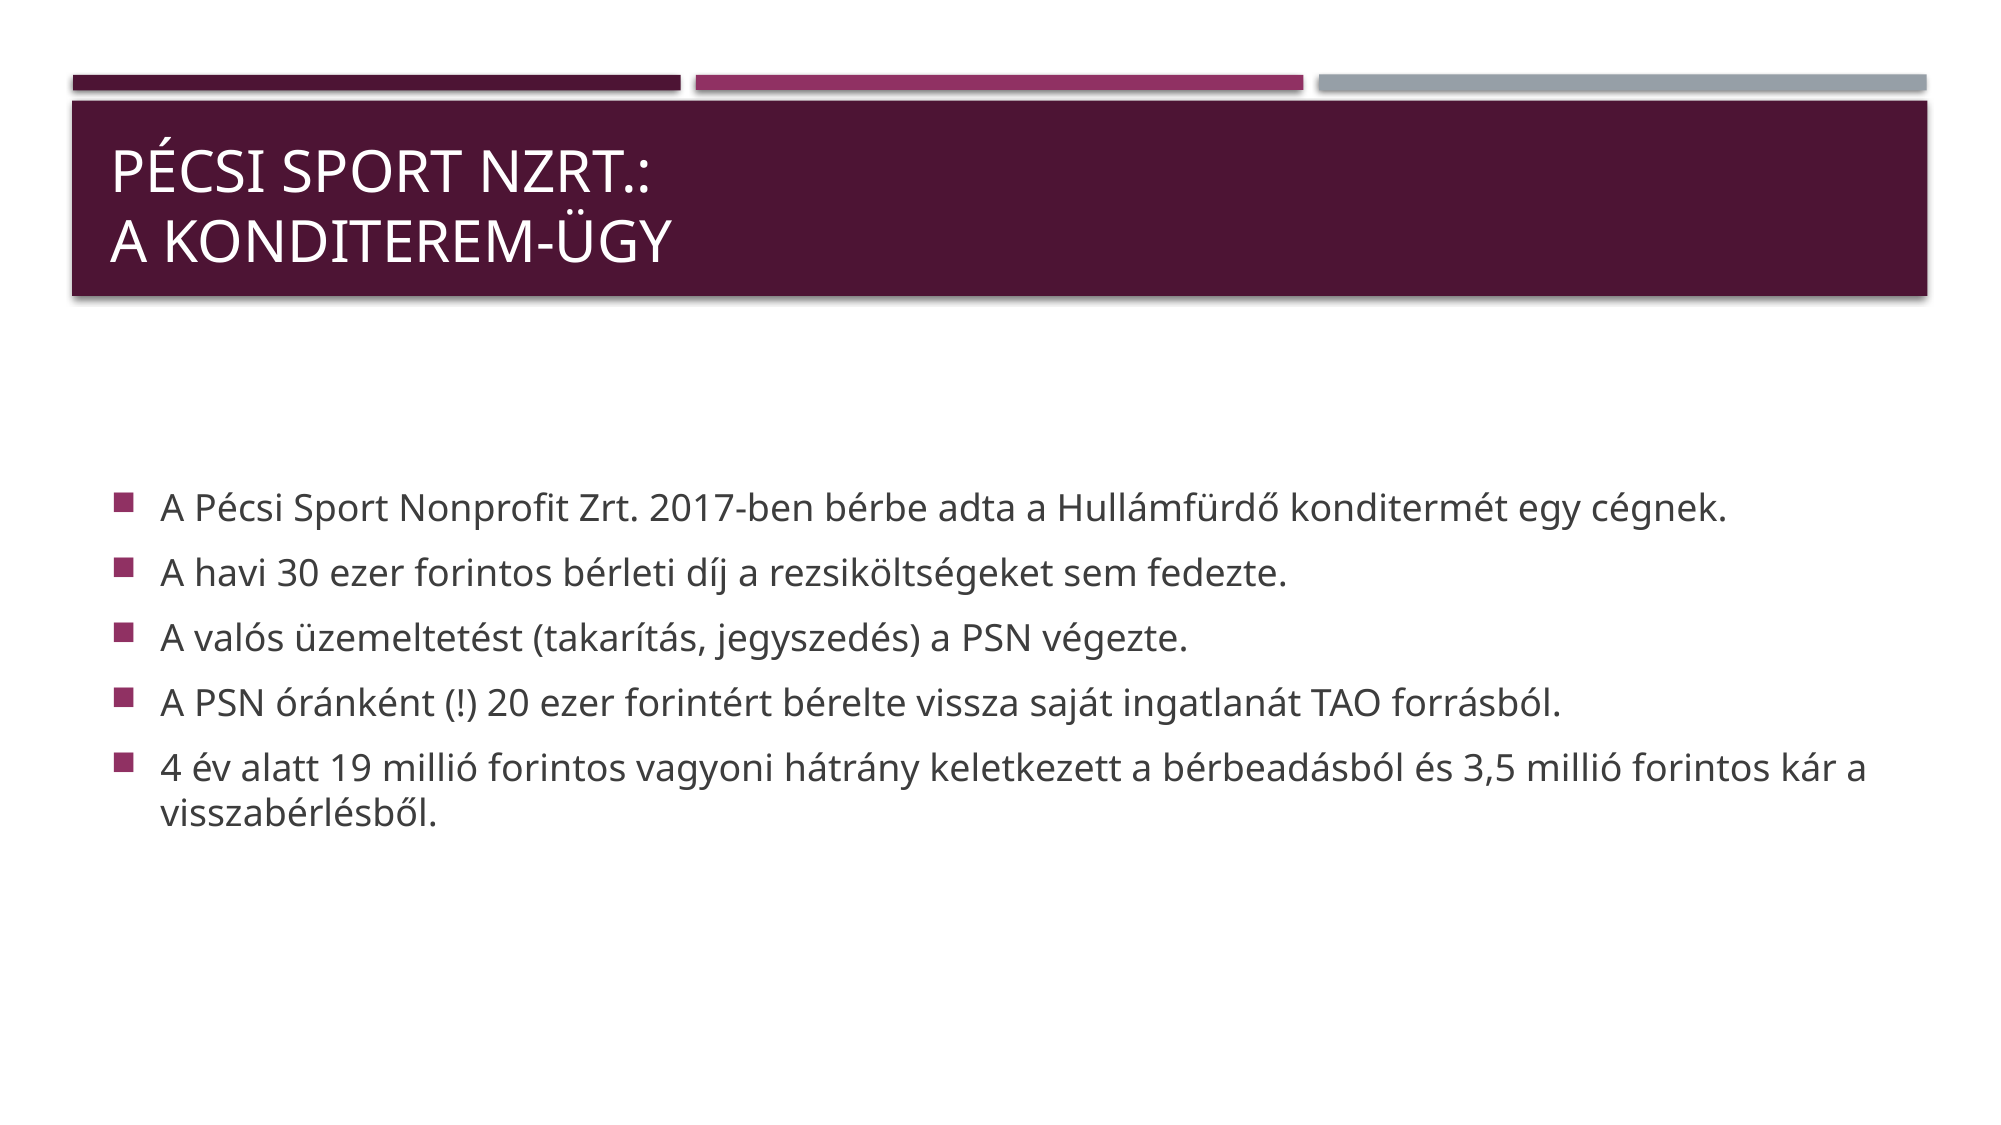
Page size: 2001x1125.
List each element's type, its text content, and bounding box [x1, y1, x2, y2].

list A Pécsi Sport Nonprofit Zrt. 2017-ben bérbe adta a Hullámfürdő konditermét egy cégnek. A havi 30 ezer forintos bérleti díj a rezsiköltségeket sem fedezte. A valós üzemeltetést (takarítás, jegyszedés) a PSN végezte. A PSN óránként (!) 20 ezer forintért bérelte vissza saját ingatlanát TAO forrásból. 4 év alatt 19 millió forintos vagyoni hátrány keletkezett a bérbeadásból és 3,5 millió forintos kár a visszabérlésből. [95, 357, 1905, 962]
title Pécsi Sport Nzrt.: A konditerem-ügy [95, 115, 1905, 282]
